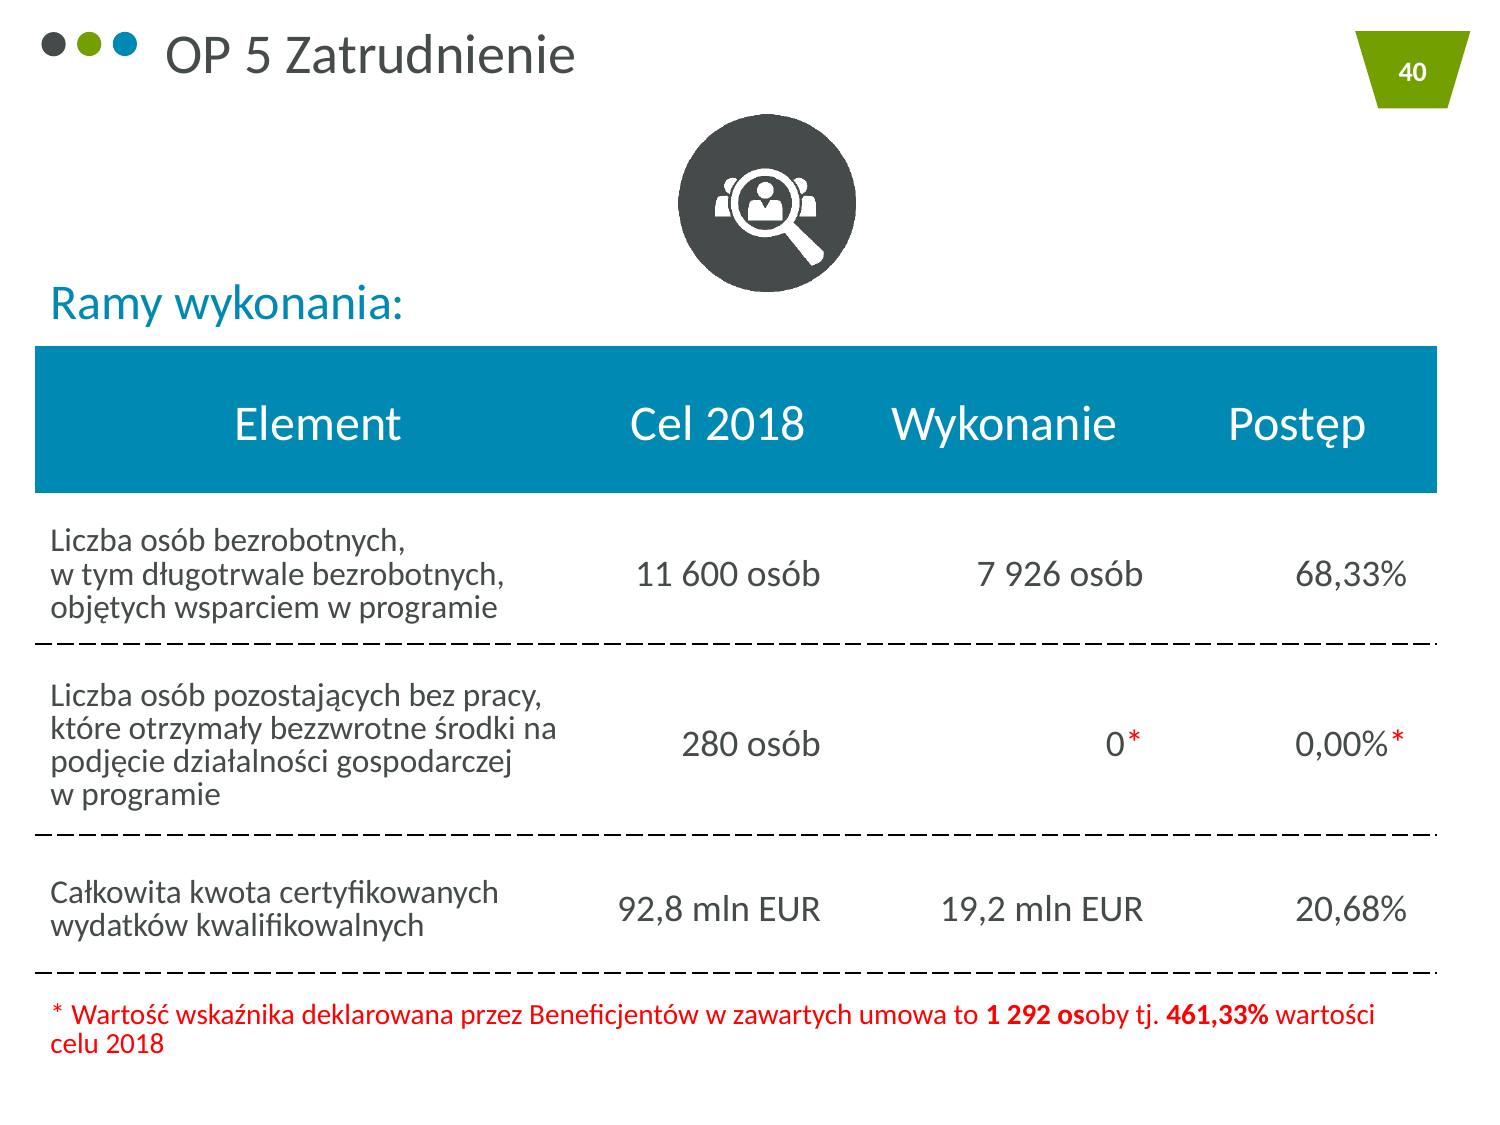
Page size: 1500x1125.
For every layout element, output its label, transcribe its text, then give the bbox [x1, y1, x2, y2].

table_cell Liczba osób bezrobotnych, w tym długotrwale bezrobotnych, objętych wsparciem w programie [35, 493, 601, 644]
table_cell 0,00%* [1173, 644, 1437, 835]
table_cell 68,33% [1173, 493, 1437, 644]
table_header Element [35, 346, 601, 493]
table_cell 19,2 mln EUR [850, 835, 1173, 973]
table_header Wykonanie [850, 346, 1173, 493]
table_cell Liczba osób pozostających bez pracy, które otrzymały bezzwrotne środki na podjęcie działalności gospodarczej w programie [35, 644, 601, 835]
table_cell 20,68% [1173, 835, 1437, 973]
table_cell * Wartość wskaźnika deklarowana przez Beneficjentów w zawartych umowa to 1 292 osoby tj. 461,33% wartości celu 2018 [35, 973, 1437, 1074]
table_cell 0* [850, 644, 1173, 835]
table_cell 7 926 osób [850, 493, 1173, 644]
table_cell Całkowita kwota certyfikowanych wydatków kwalifikowalnych [35, 835, 601, 973]
text_box OP 5 Zatrudnienie [165, 17, 577, 85]
picture [677, 114, 856, 292]
table_cell 280 osób [601, 644, 850, 835]
text_box Ramy wykonania: [35, 232, 1437, 338]
table_header Cel 2018 [601, 346, 850, 493]
table_cell 92,8 mln EUR [601, 835, 850, 973]
table_header Postęp [1173, 346, 1437, 493]
table_cell 11 600 osób [601, 493, 850, 644]
